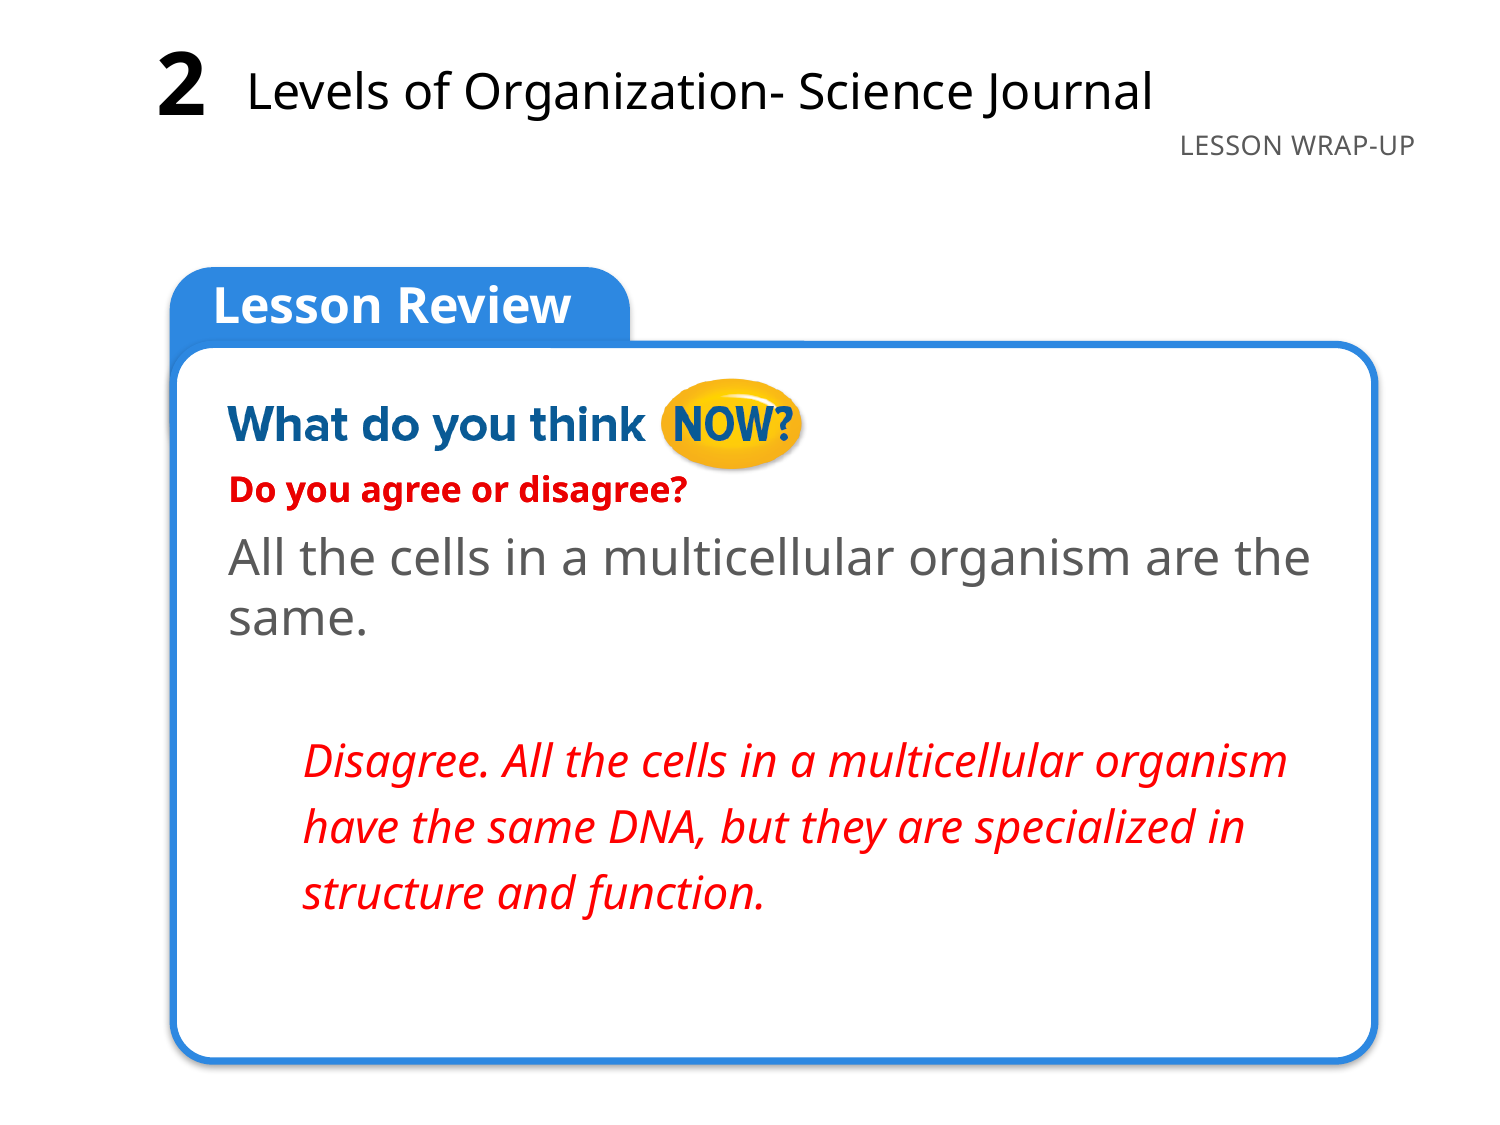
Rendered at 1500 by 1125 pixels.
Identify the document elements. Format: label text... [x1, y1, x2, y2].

list All the cells in a multicellular organism are the same. [213, 518, 1341, 721]
list Disagree. All the cells in a multicellular organism have the same DNA, but they are specialized in structure and function. [302, 720, 1341, 996]
text_box Do you agree or disagree? [213, 460, 1341, 518]
list 2 [141, 19, 230, 142]
picture [223, 372, 810, 460]
list Levels of Organization- Science Journal [231, 51, 1416, 129]
